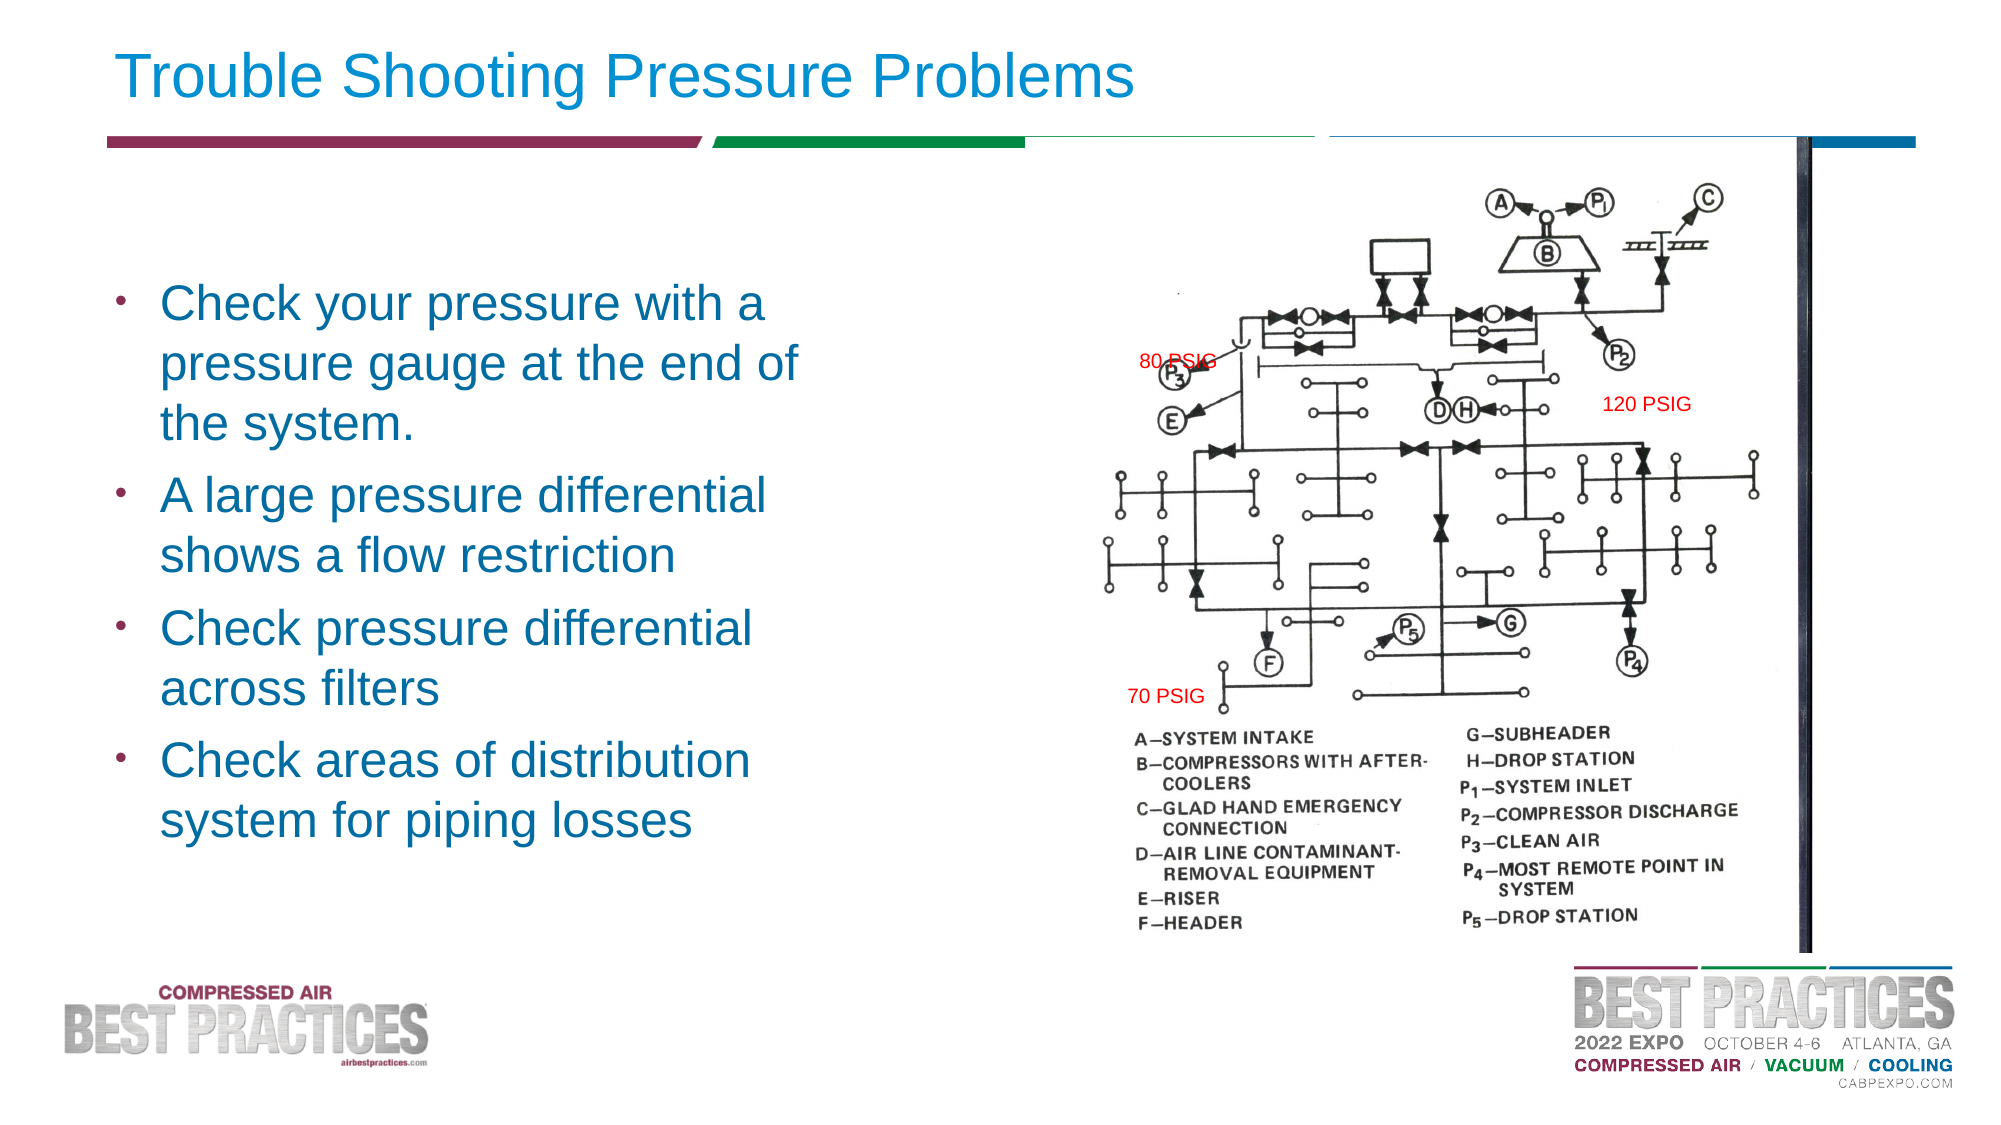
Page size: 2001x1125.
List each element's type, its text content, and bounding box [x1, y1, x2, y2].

title Trouble Shooting Pressure Problems [99, 24, 1917, 118]
picture [62, 985, 429, 1068]
list Check your pressure with a pressure gauge at the end of the system. A large pressure differential shows a flow restriction Check pressure differential across filters Check areas of distribution system for piping losses [99, 262, 825, 863]
picture [1572, 960, 1956, 1092]
picture [99, 117, 1934, 953]
